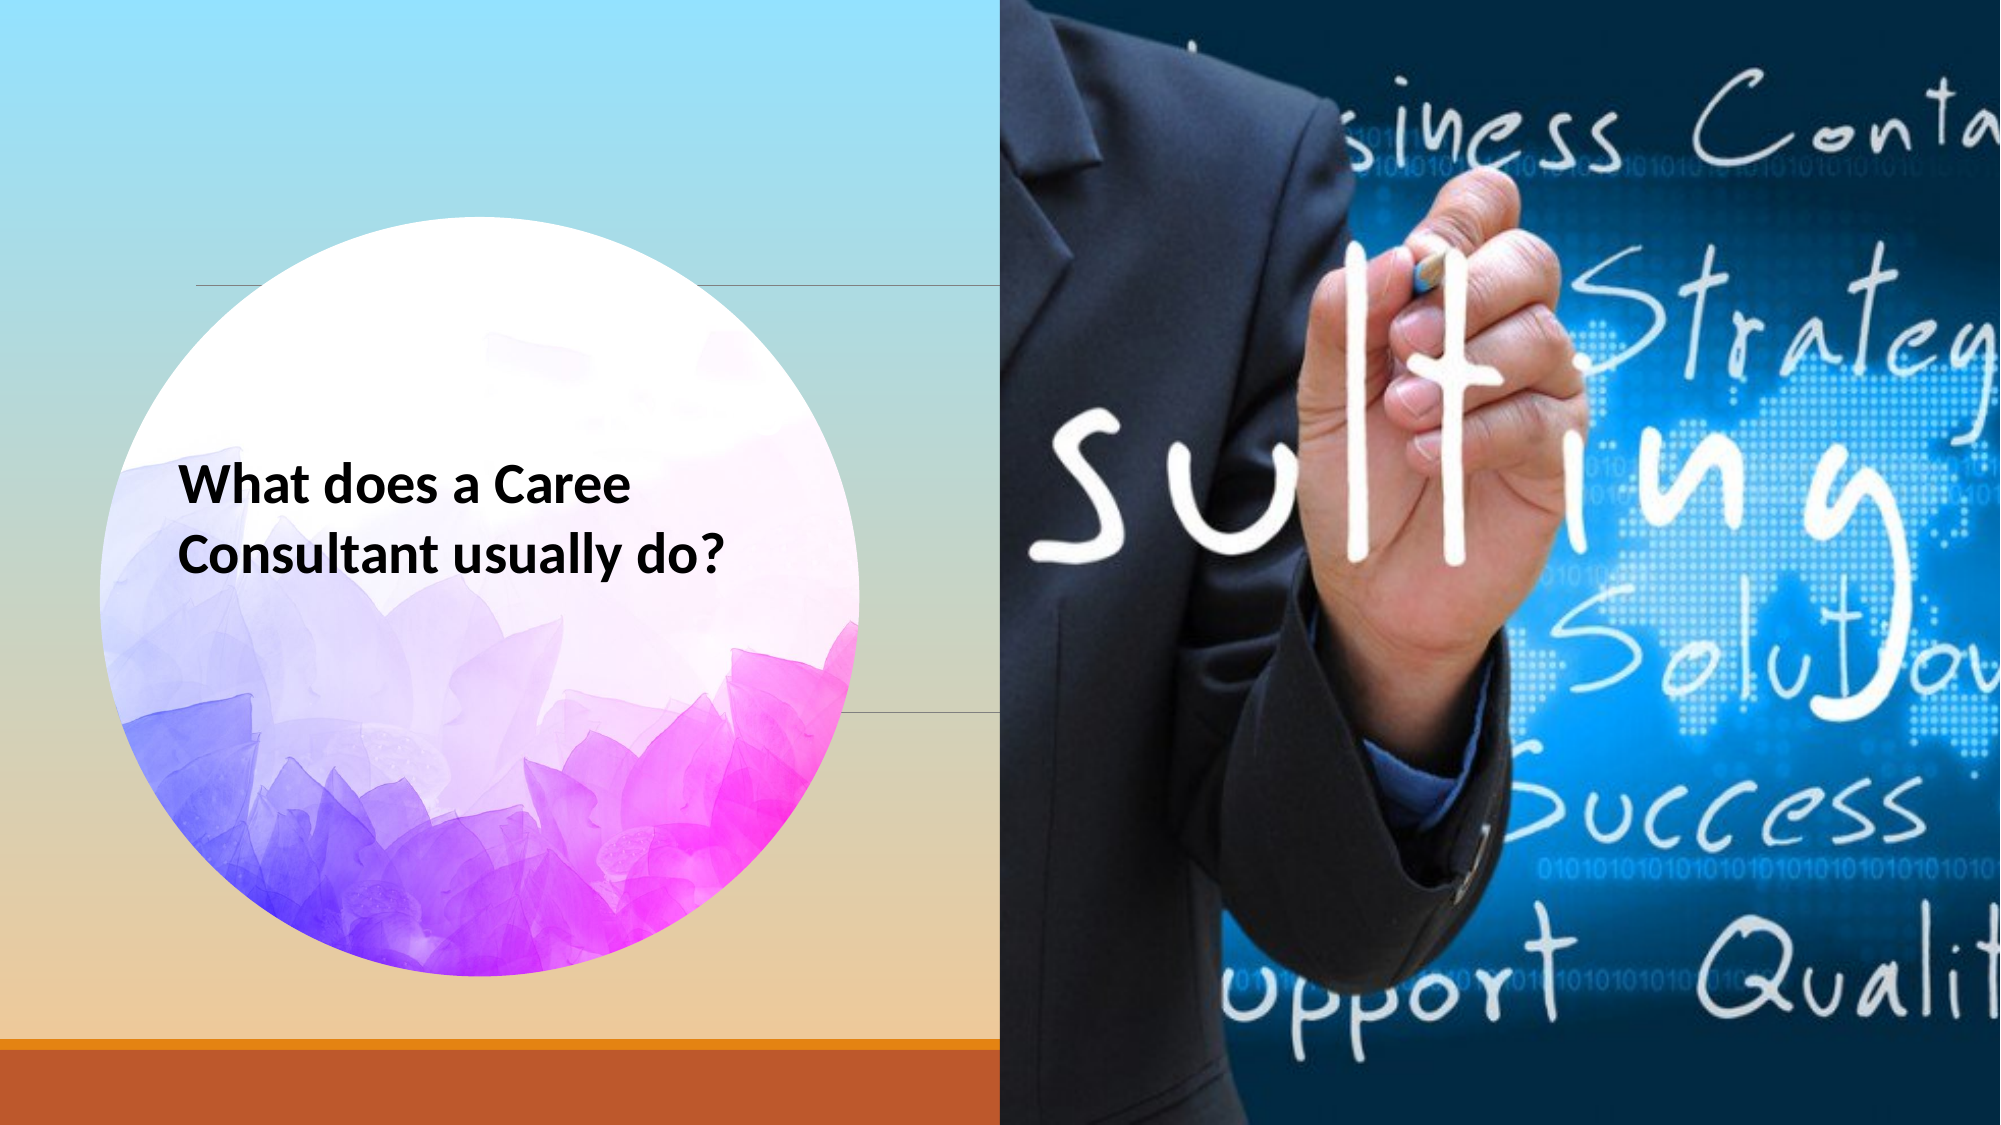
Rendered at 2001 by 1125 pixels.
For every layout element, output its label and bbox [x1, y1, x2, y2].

picture [999, 0, 2000, 1125]
picture [99, 216, 860, 977]
